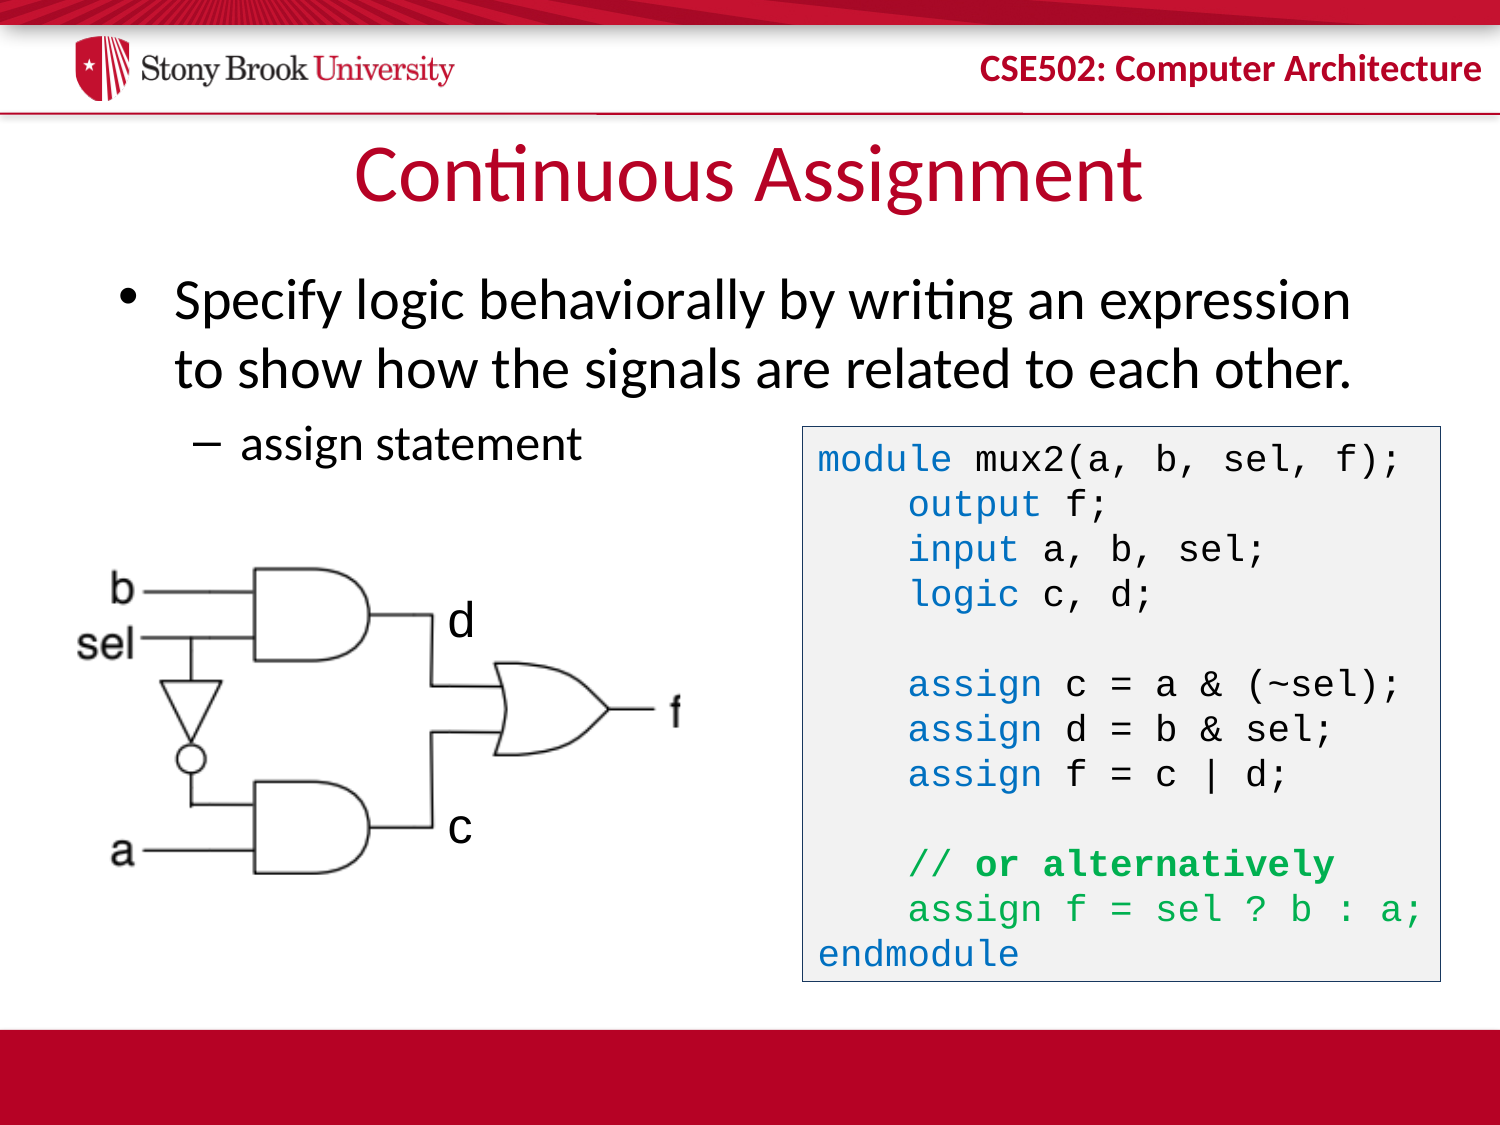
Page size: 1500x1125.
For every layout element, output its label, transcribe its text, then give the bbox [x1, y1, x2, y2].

list Specify logic behaviorally by writing an expression to show how the signals are related to each other. assign statement [103, 253, 1397, 1014]
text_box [76, 557, 681, 876]
picture [0, 0, 1500, 25]
title Continuous Assignment [103, 111, 1397, 226]
text_box module mux2(a, b, sel, f); output f; input a, b, sel; logic c, d; assign c = a & (~sel); assign d = b & sel; assign f = c | d; // or alternatively assign f = sel ? b : a; endmodule [802, 426, 1441, 982]
